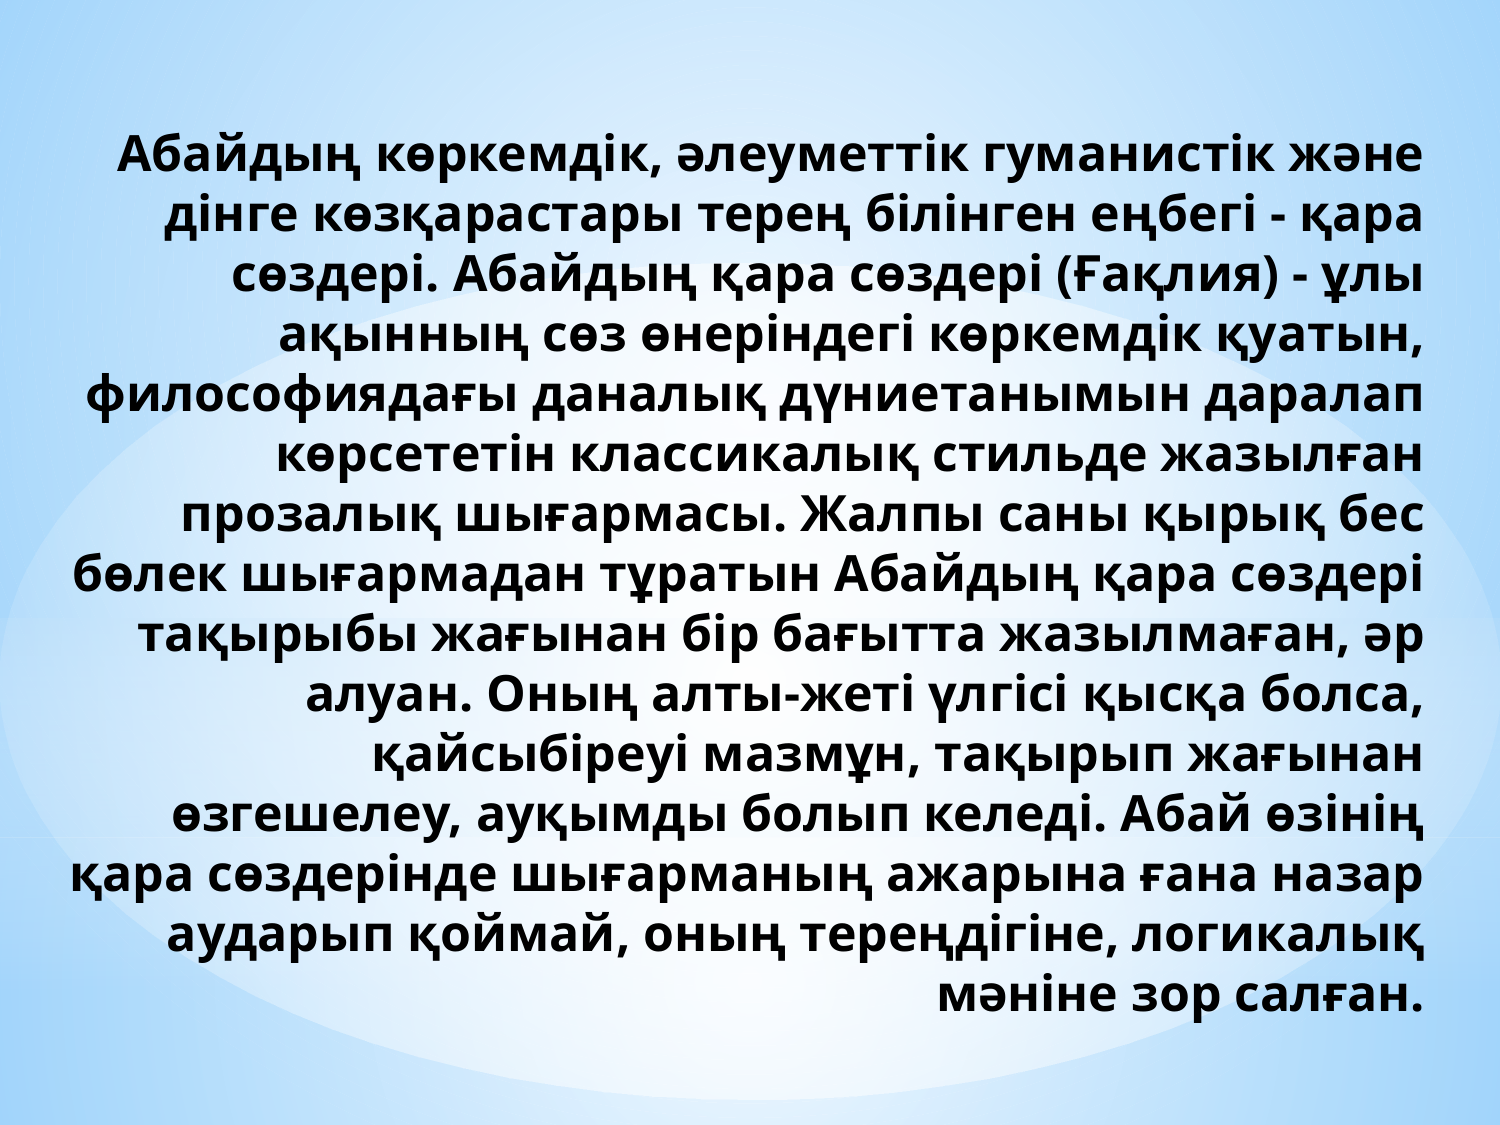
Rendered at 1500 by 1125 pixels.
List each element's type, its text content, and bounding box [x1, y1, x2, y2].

title Абайдың көркемдік, әлеуметтік гуманистік және дінге көзқарастары терең білінген еңбегі - қара сөздері. Абайдың қара сөздері (Ғақлия) - ұлы ақынның сөз өнеріндегі көркемдік қуатын, философиядағы даналық дүниетанымын даралап көрсететін классикалық стильде жазылған прозалық шығармасы. Жалпы саны қырық бес бөлек шығармадан тұратын Абайдың қара сөздері тақырыбы жағынан бір бағытта жазылмаған, әр алуан. Оның алты-жеті үлгісі қысқа болса, қайсыбіреуі мазмұн, тақырып жағынан өзгешелеу, ауқымды болып келеді. Абай өзінің қара сөздерінде шығарманың ажарына ғана назар аударып қоймай, оның тереңдігіне, логикалық мәніне зор салған. [53, 113, 1441, 302]
